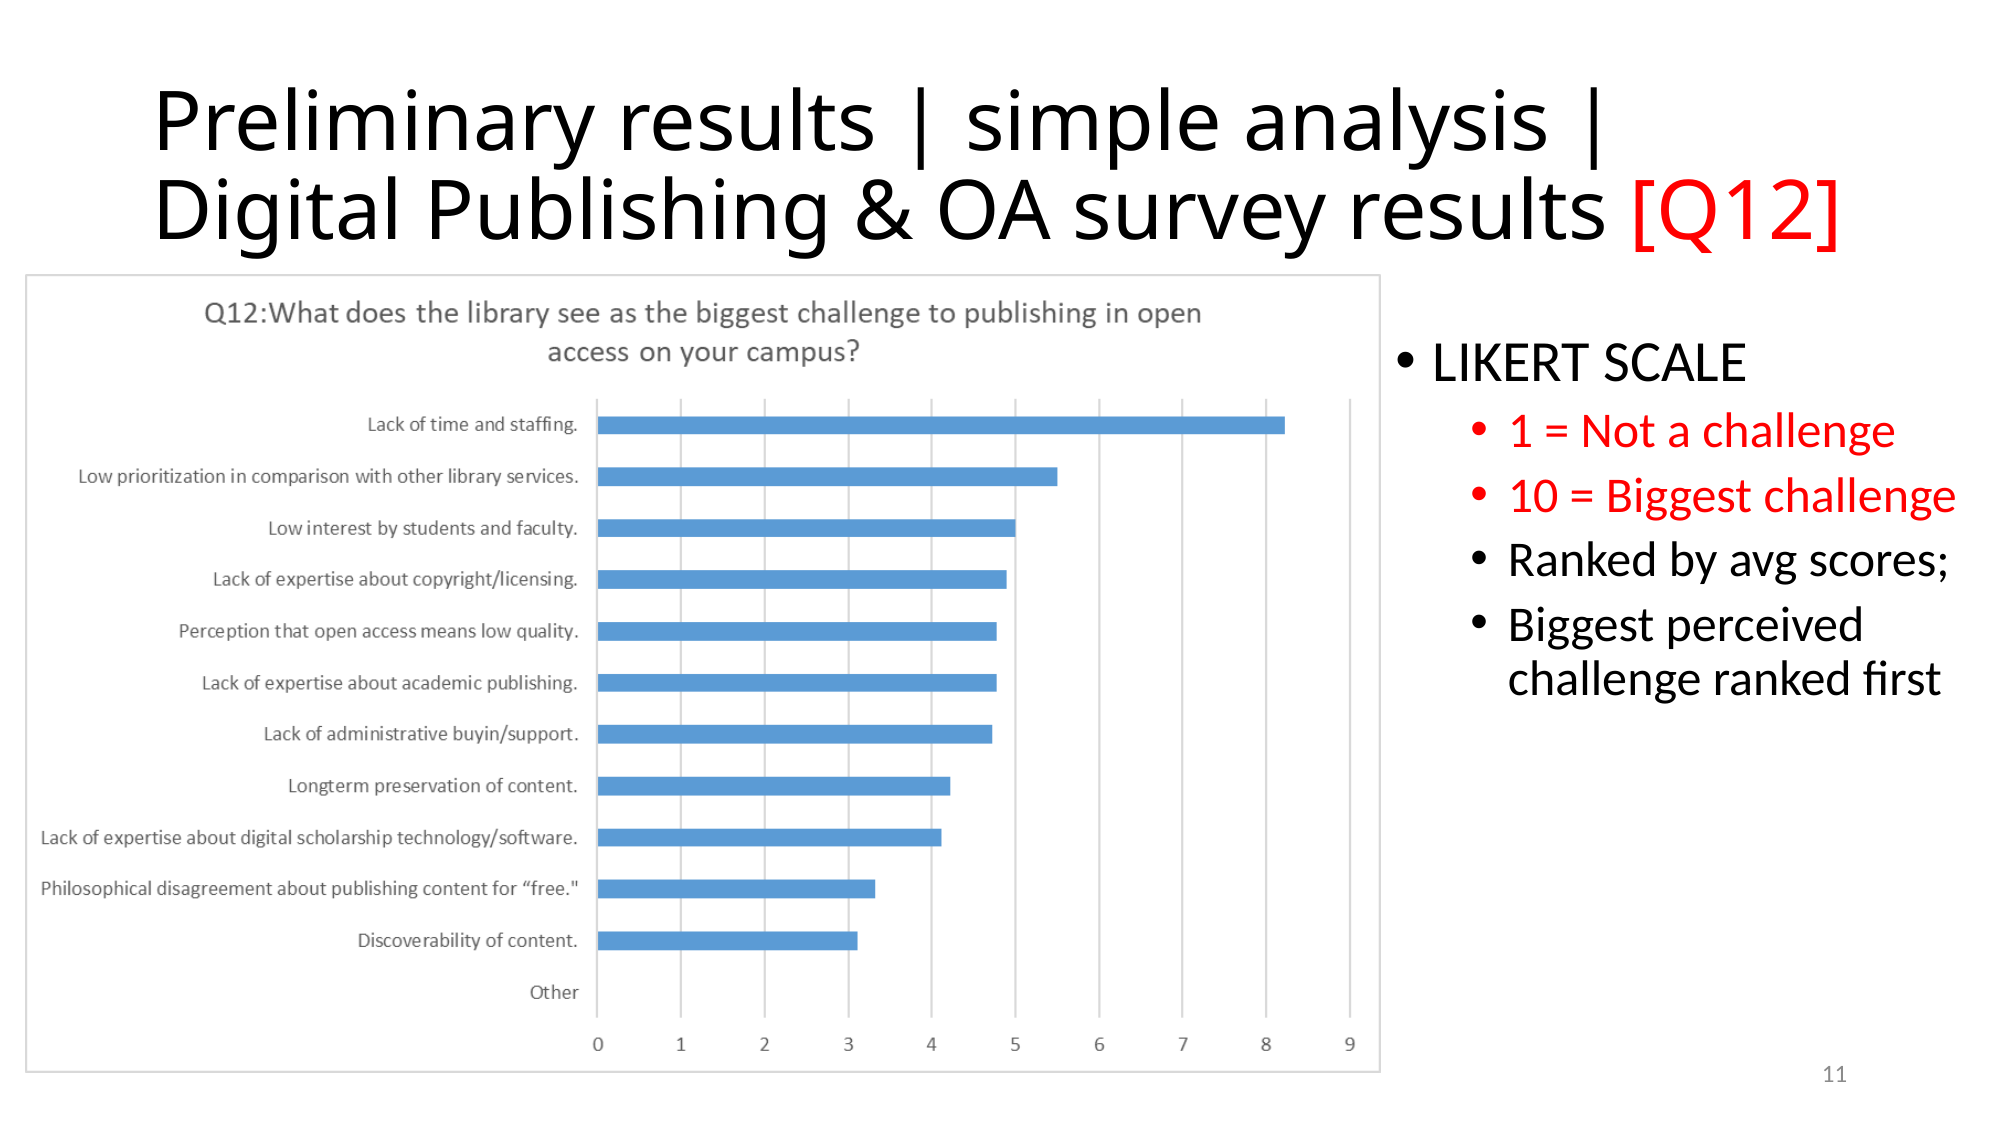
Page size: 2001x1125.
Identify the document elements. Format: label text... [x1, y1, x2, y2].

slide_number 11 [1412, 1042, 1863, 1103]
list LIKERT SCALE 1 = Not a challenge 10 = Biggest challenge Ranked by avg scores; Biggest perceived challenge ranked first [1381, 323, 1986, 801]
title Preliminary results | simple analysis | Digital Publishing & OA survey results [Q12] [137, 59, 1863, 278]
picture [25, 274, 1381, 1073]
